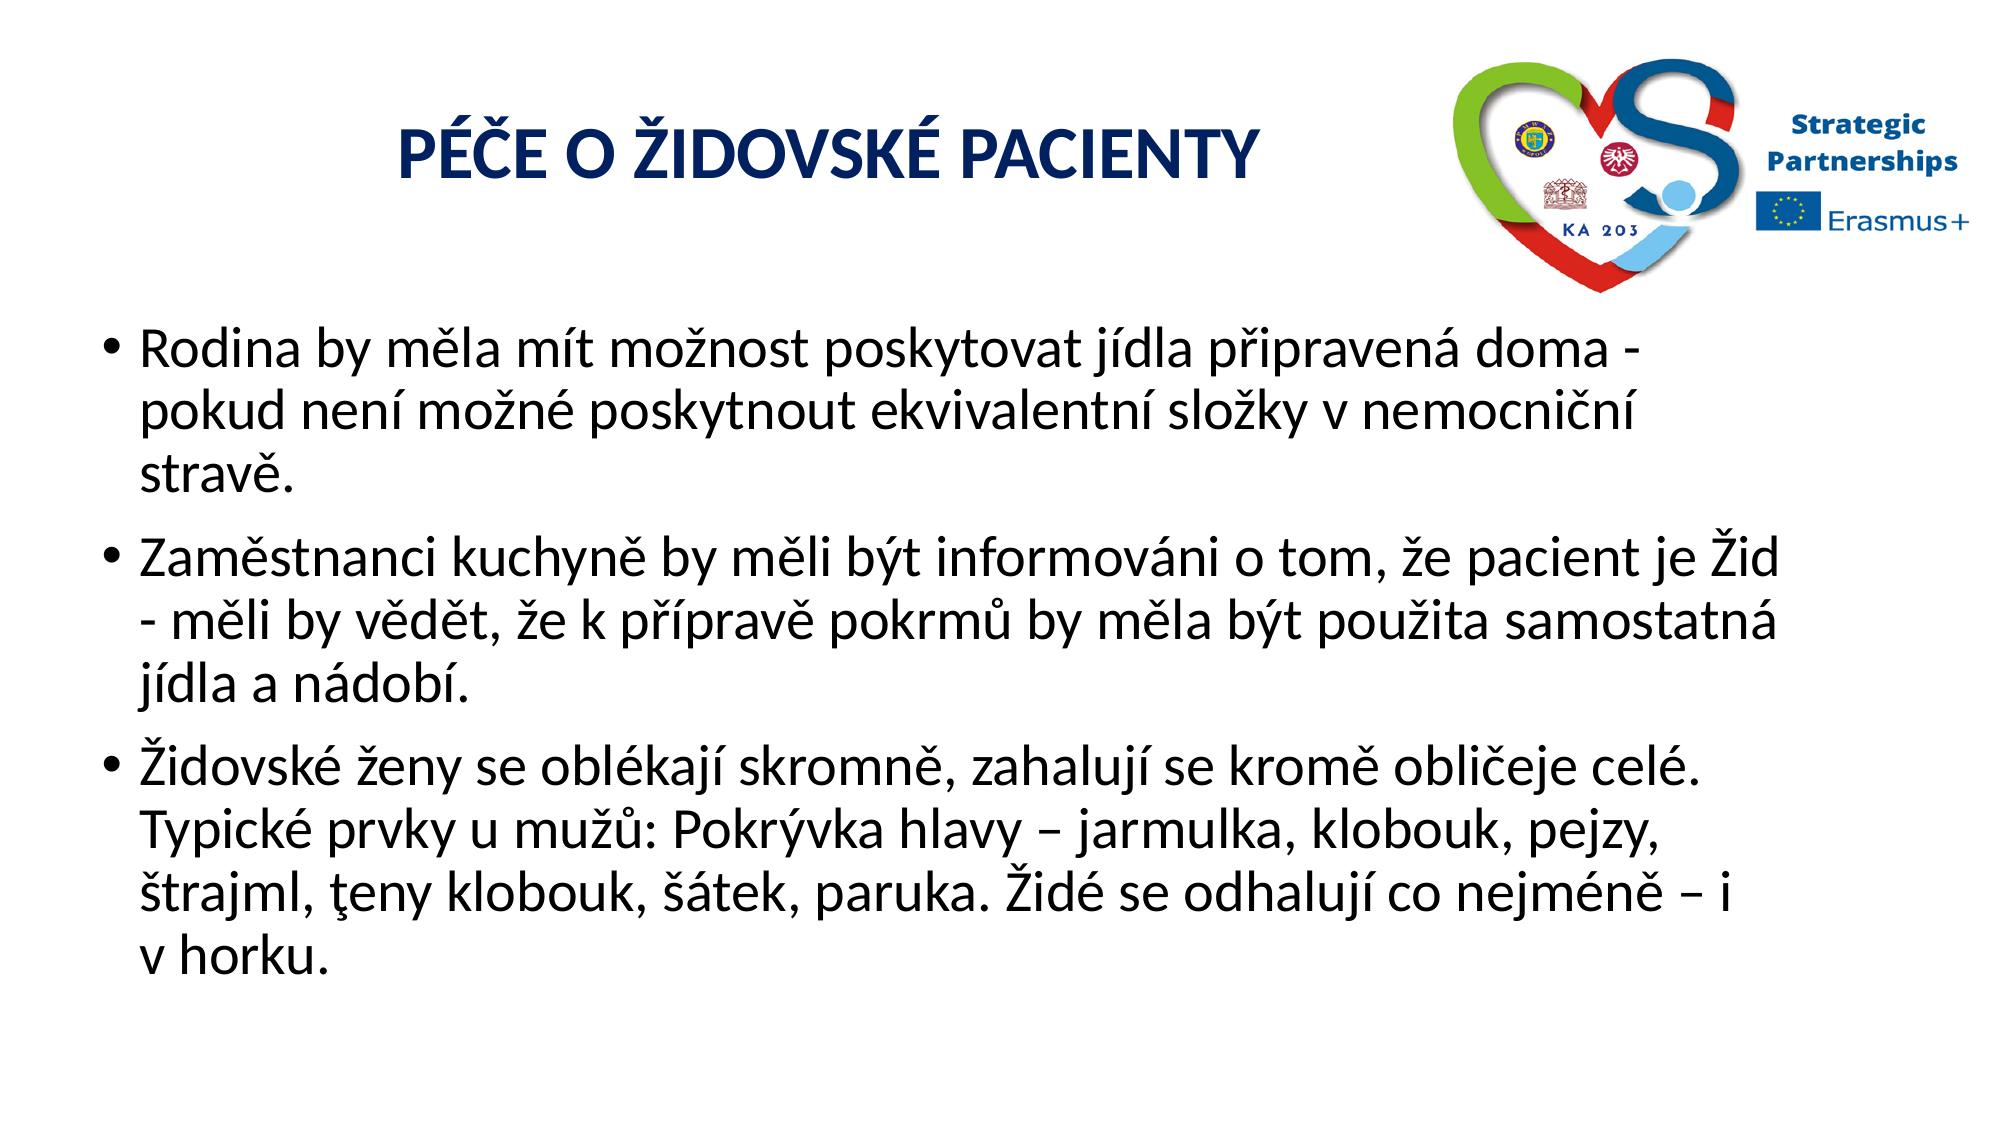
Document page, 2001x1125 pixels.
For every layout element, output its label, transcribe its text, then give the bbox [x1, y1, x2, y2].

list Rodina by měla mít možnost poskytovat jídla připravená doma - pokud není možné poskytnout ekvivalentní složky v nemocniční stravě. Zaměstnanci kuchyně by měli být informováni o tom, že pacient je Žid - měli by vědět, že k přípravě pokrmů by měla být použita samostatná jídla a nádobí. Židovské ženy se oblékají skromně, zahalují se kromě obličeje celé. Typické prvky u mužů: Pokrývka hlavy – jarmulka, klobouk, pejzy, štrajml, ţeny klobouk, šátek, paruka. Židé se odhalují co nejméně – i v horku. [86, 309, 1812, 1125]
picture [1443, 26, 1982, 321]
title PÉČE O ŽIDOVSKÉ PACIENTY [130, 59, 1443, 250]
